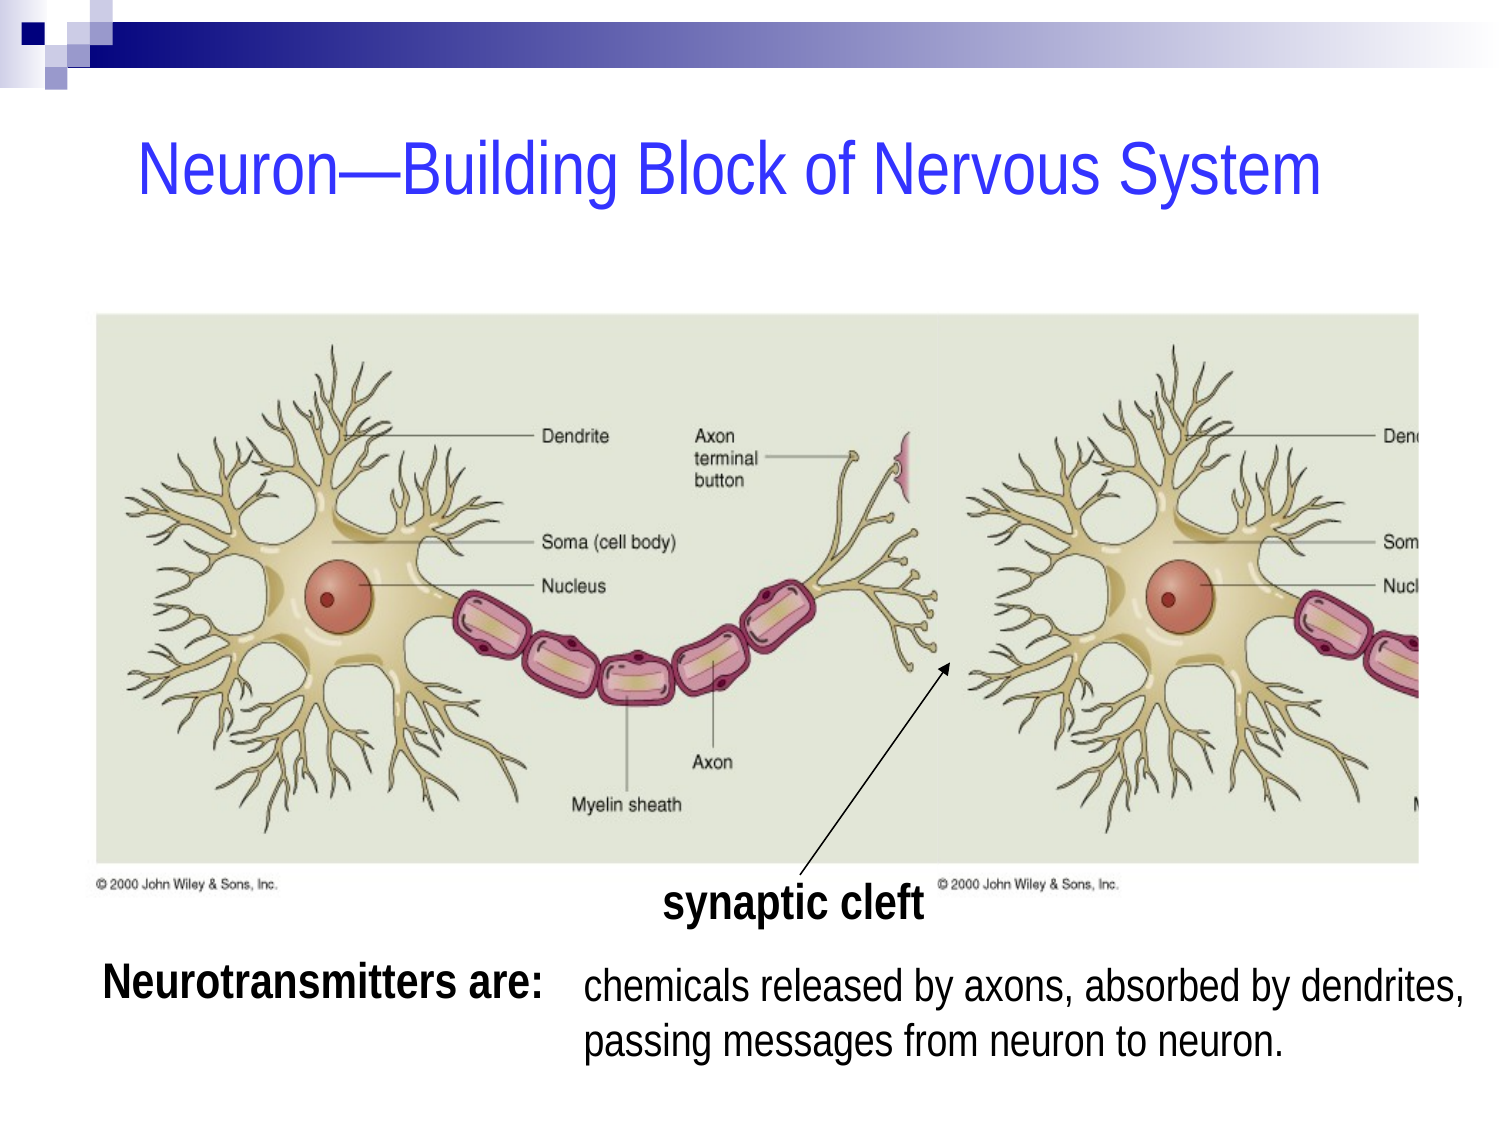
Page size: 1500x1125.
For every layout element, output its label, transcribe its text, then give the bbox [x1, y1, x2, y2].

text_box synaptic cleft [637, 924, 950, 938]
picture [74, 287, 1419, 915]
text_box chemicals released by axons, absorbed by dendrites, passing messages from neuron to neuron. [568, 948, 1482, 1073]
text_box Neurotransmitters are: [87, 941, 569, 1017]
text_box Neuron—Building Block of Nervous System [112, 112, 1350, 218]
